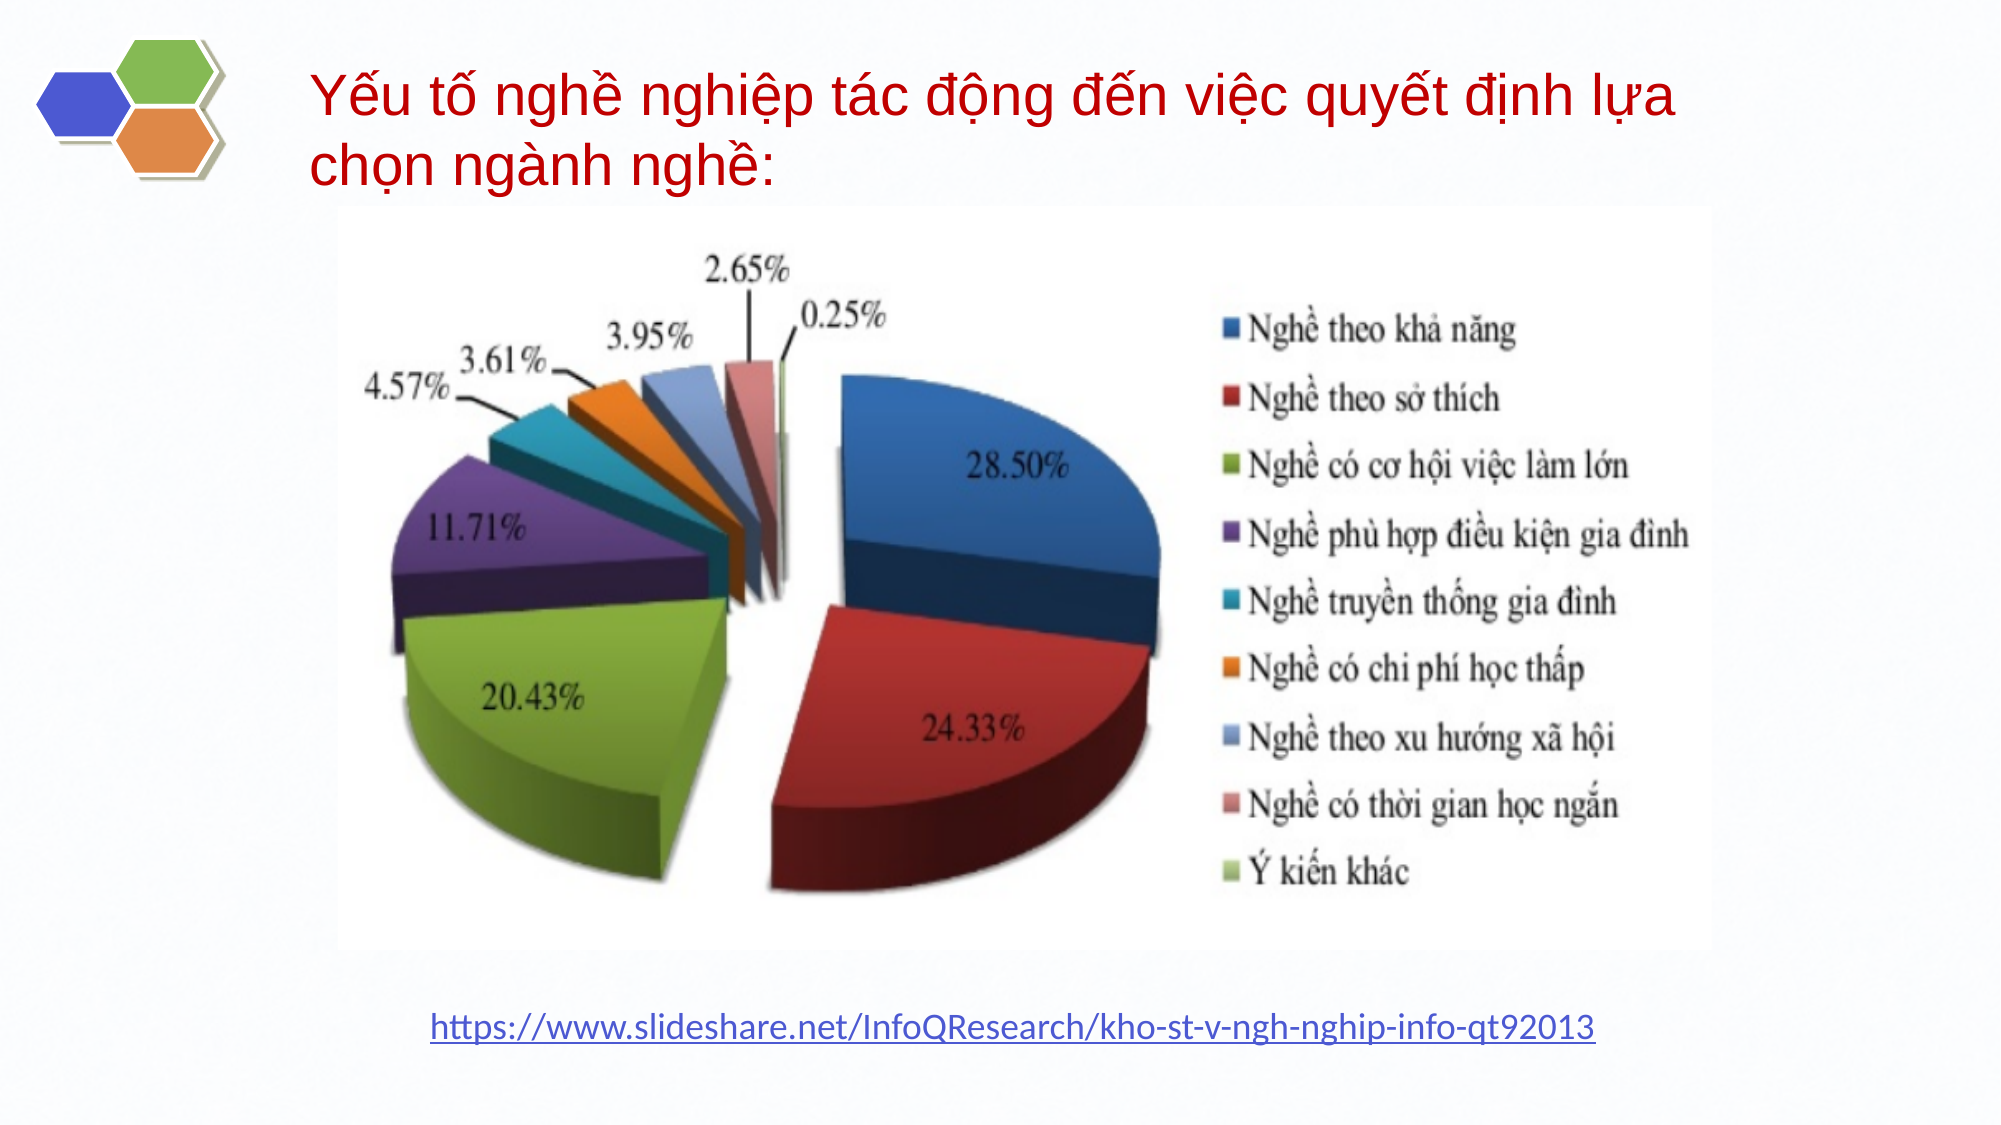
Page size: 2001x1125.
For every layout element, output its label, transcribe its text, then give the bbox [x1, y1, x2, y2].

picture [337, 206, 1713, 951]
text_box Yếu tố nghề nghiệp tác động đến việc quyết định lựa chọn ngành nghề: [294, 49, 1768, 205]
text_box https://www.slideshare.net/InfoQResearch/kho-st-v-ngh-nghip-info-qt92013 [415, 987, 1648, 1054]
